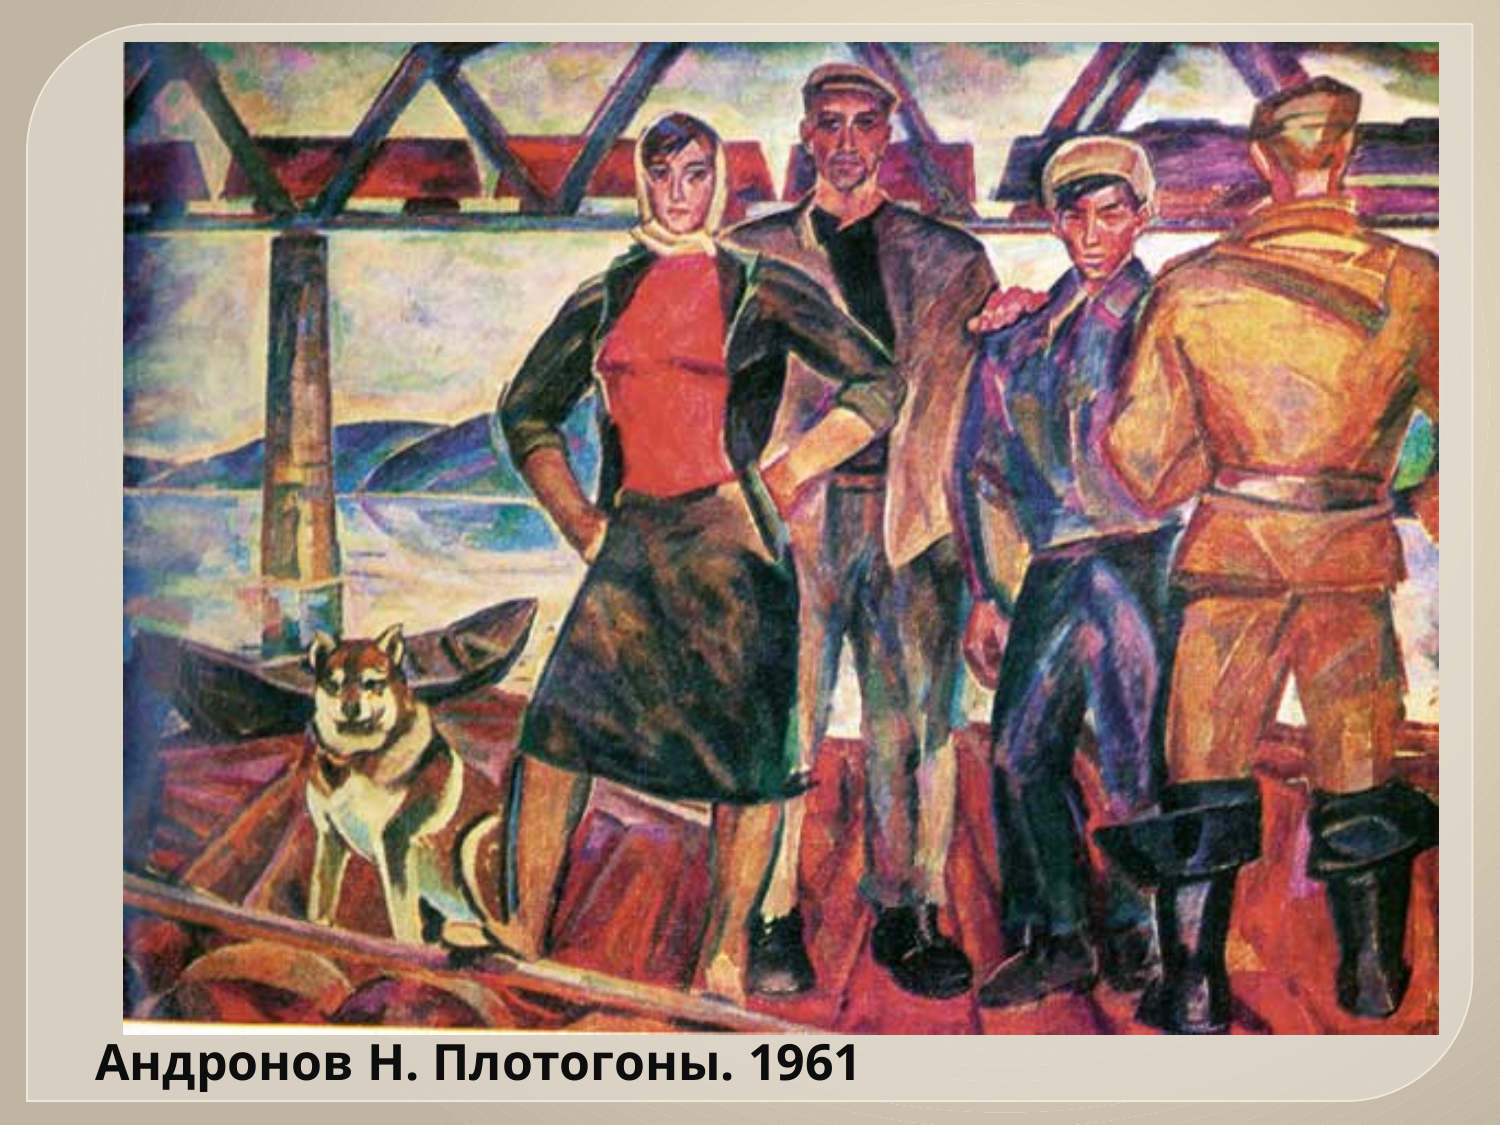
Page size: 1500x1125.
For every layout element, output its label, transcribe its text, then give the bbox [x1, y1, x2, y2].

text_box Андронов Н. Плотогоны. 1961 [80, 1023, 878, 1098]
picture [123, 42, 1439, 1036]
